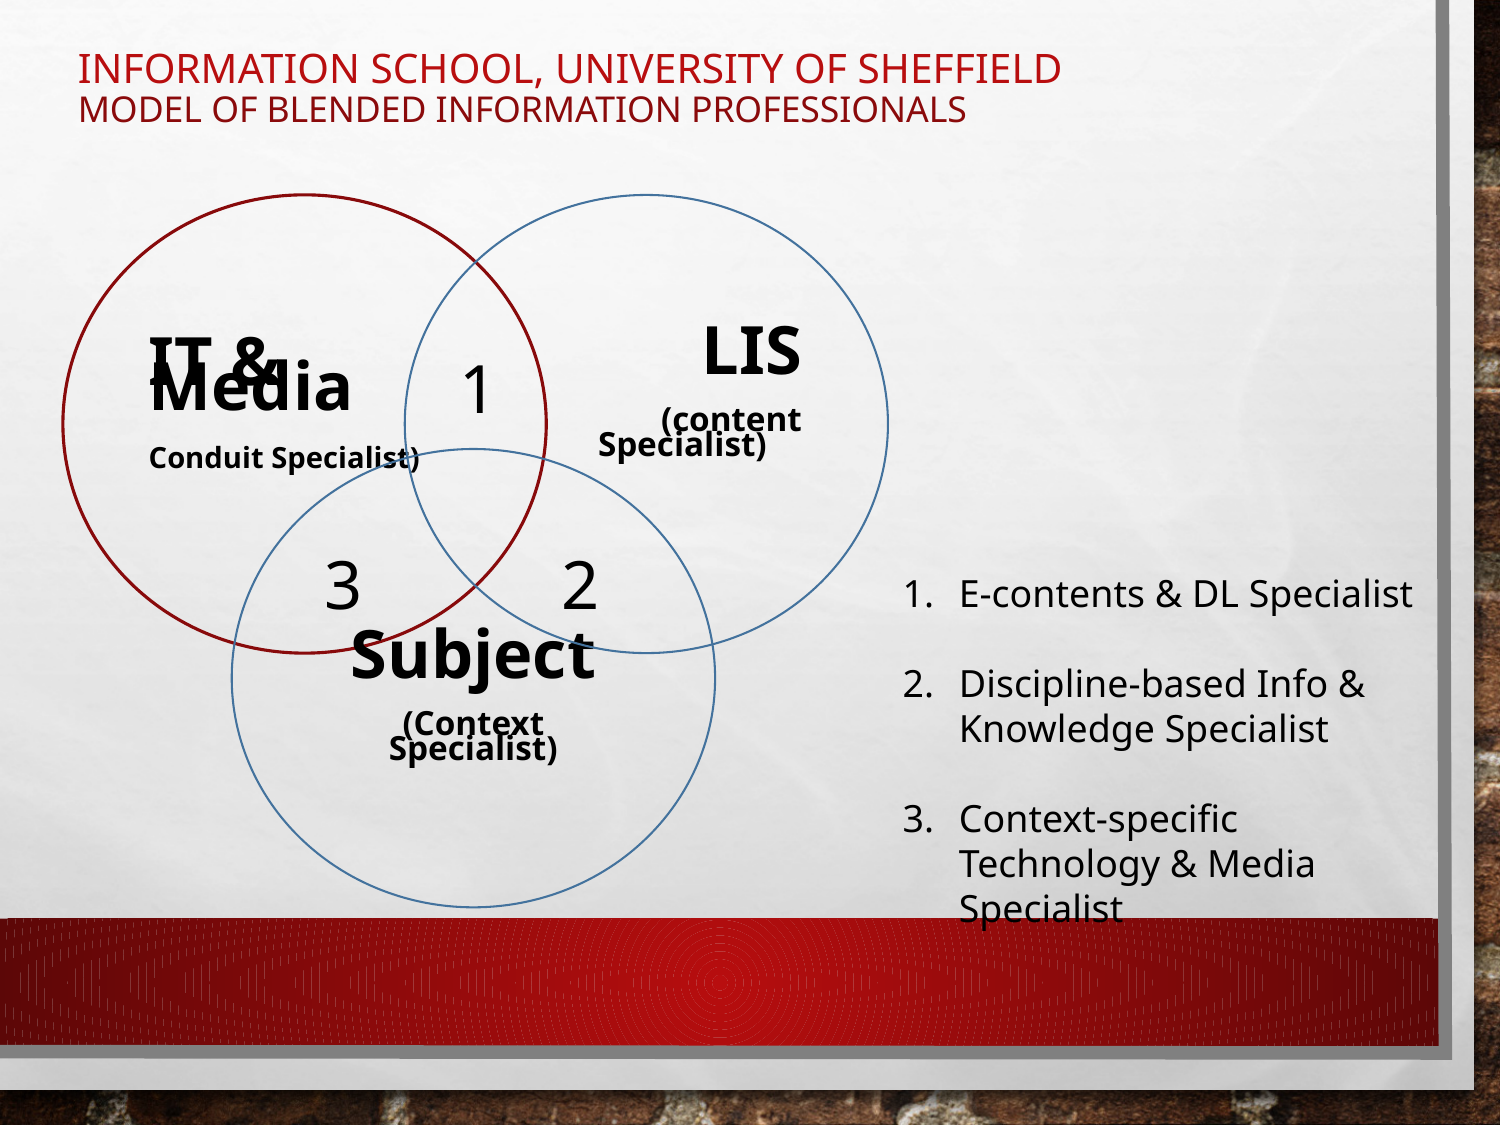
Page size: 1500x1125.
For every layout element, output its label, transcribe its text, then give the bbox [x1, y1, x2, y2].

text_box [62, 194, 889, 908]
picture [0, 0, 1500, 1125]
title Information School, University of Sheffield Model of Blended Information Professionals [62, 39, 1413, 139]
text_box E-contents & DL Specialist Discipline-based Info & Knowledge Specialist Context-specific Technology & Media Specialist [887, 562, 1446, 938]
